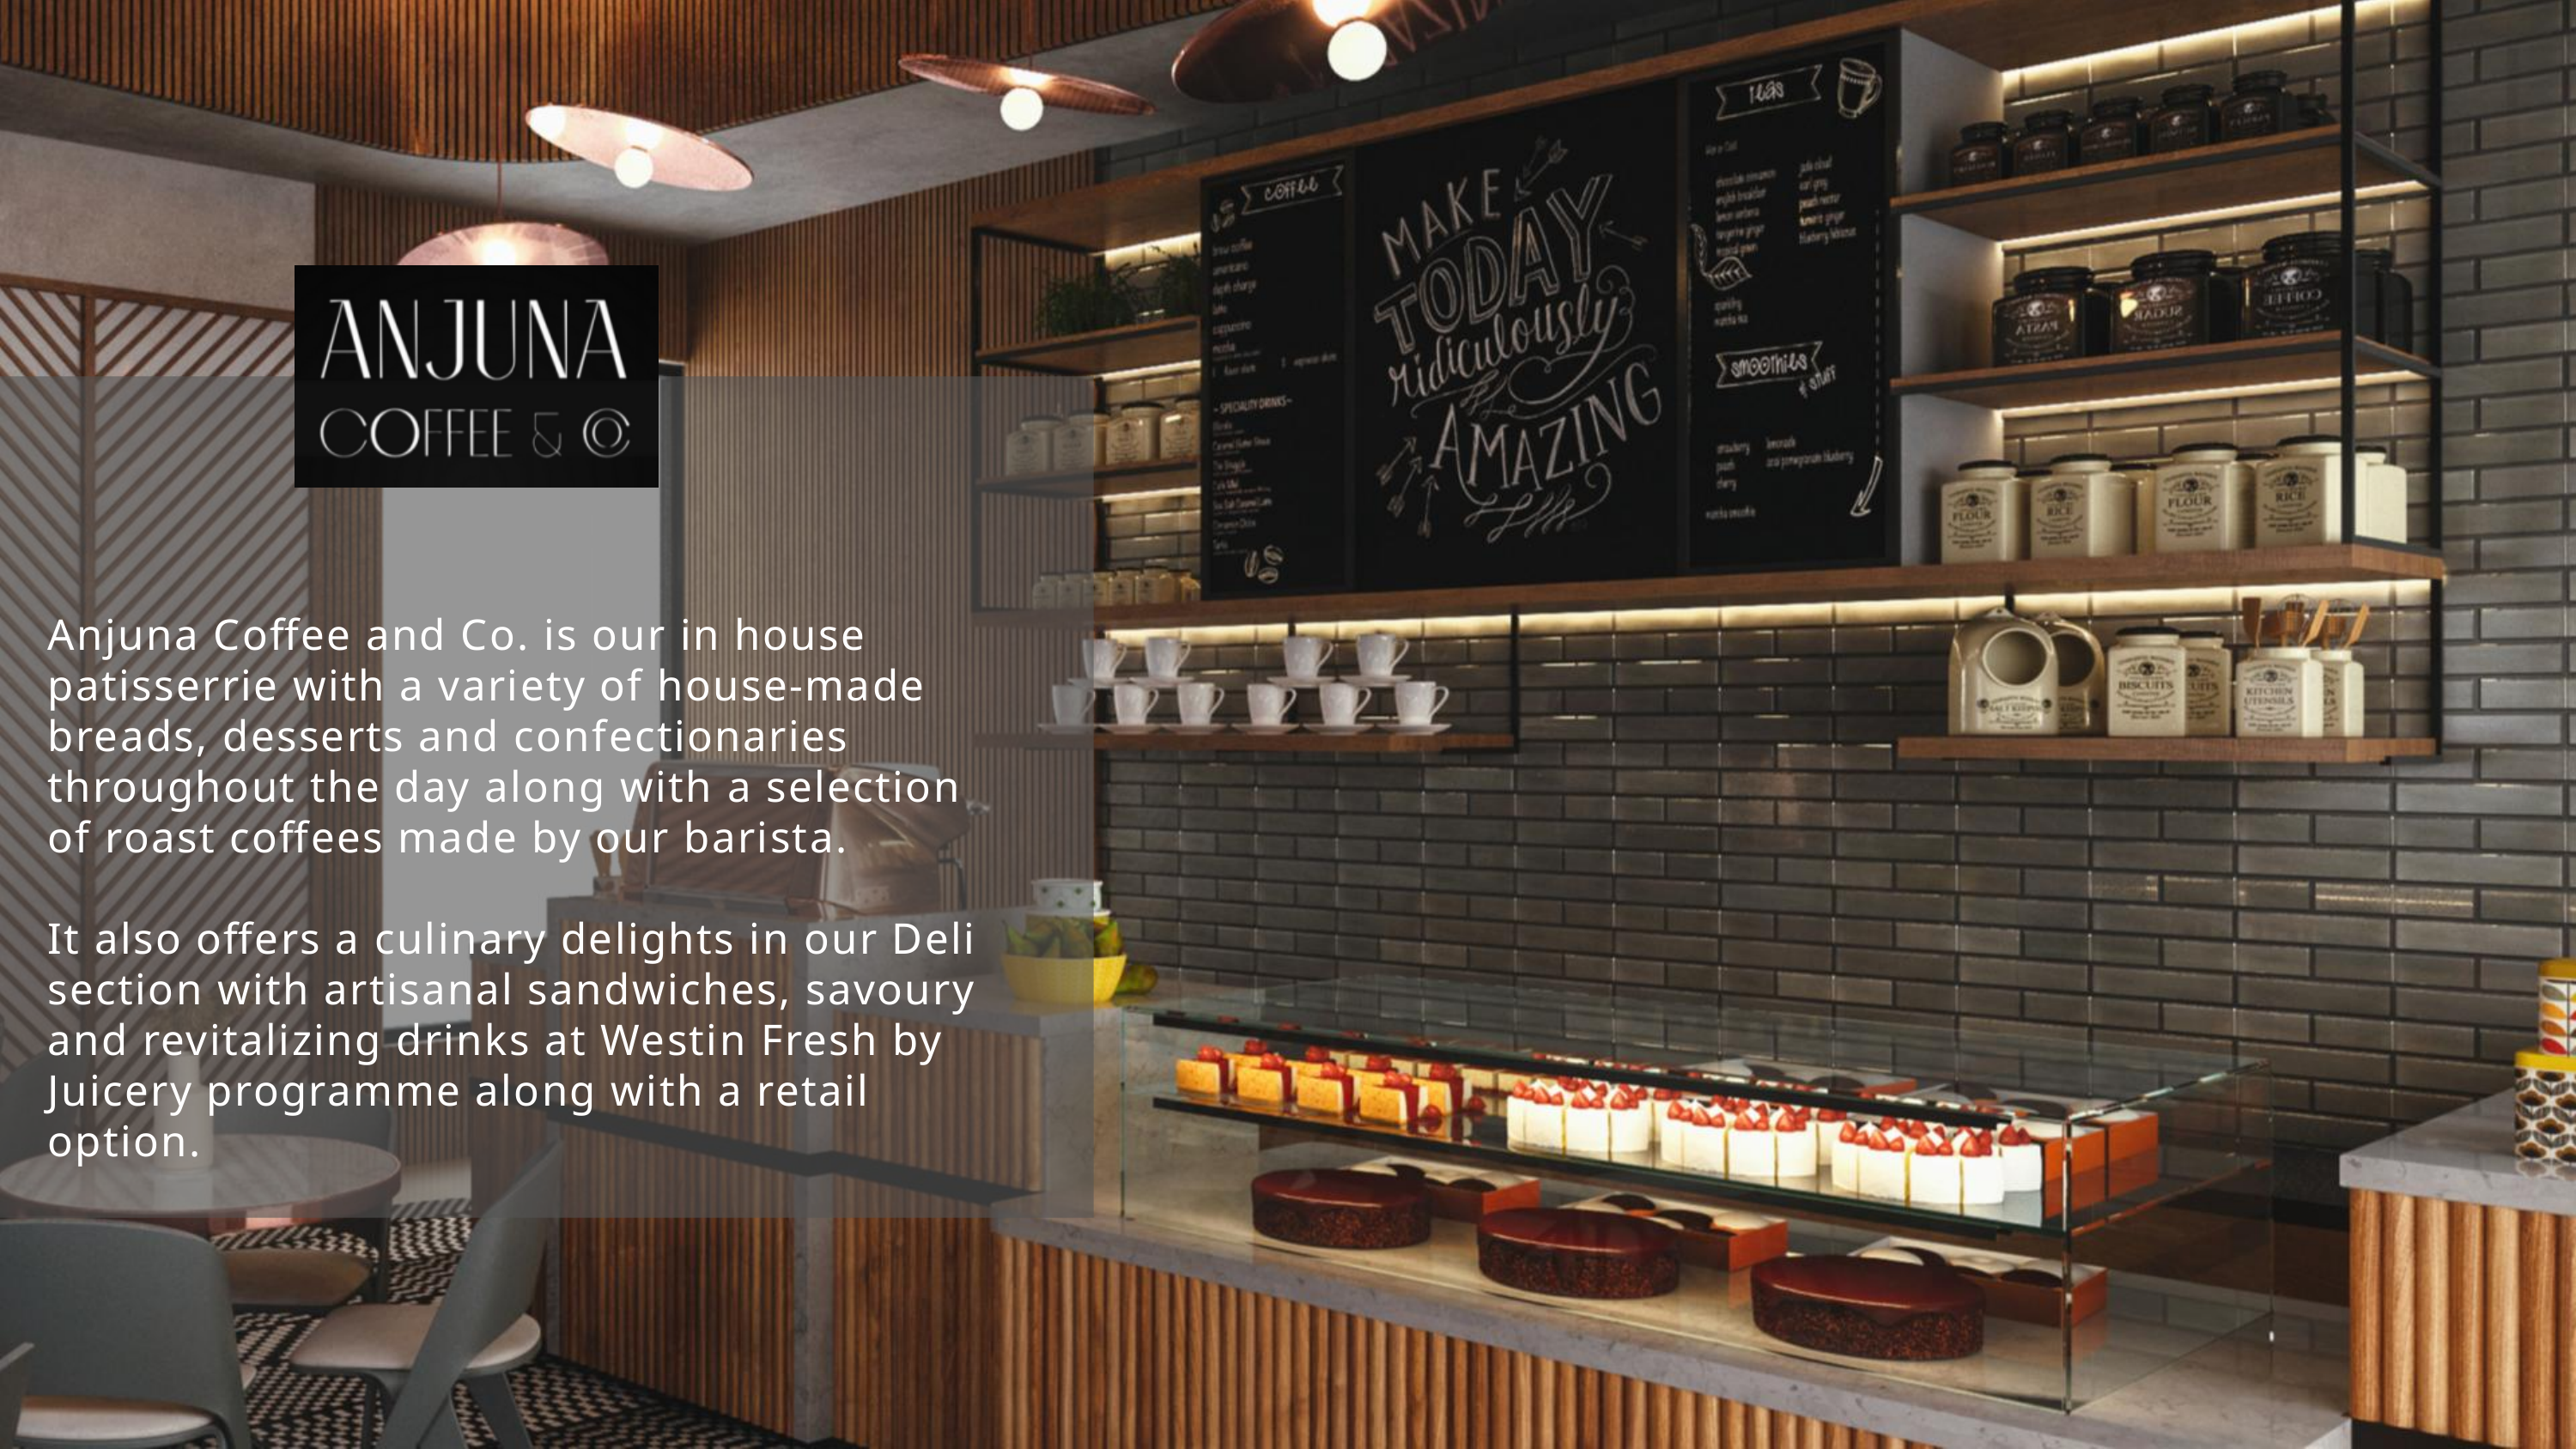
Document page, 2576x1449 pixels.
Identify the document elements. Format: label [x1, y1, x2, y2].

picture [0, 0, 2576, 1449]
text_box [0, 376, 1094, 1218]
